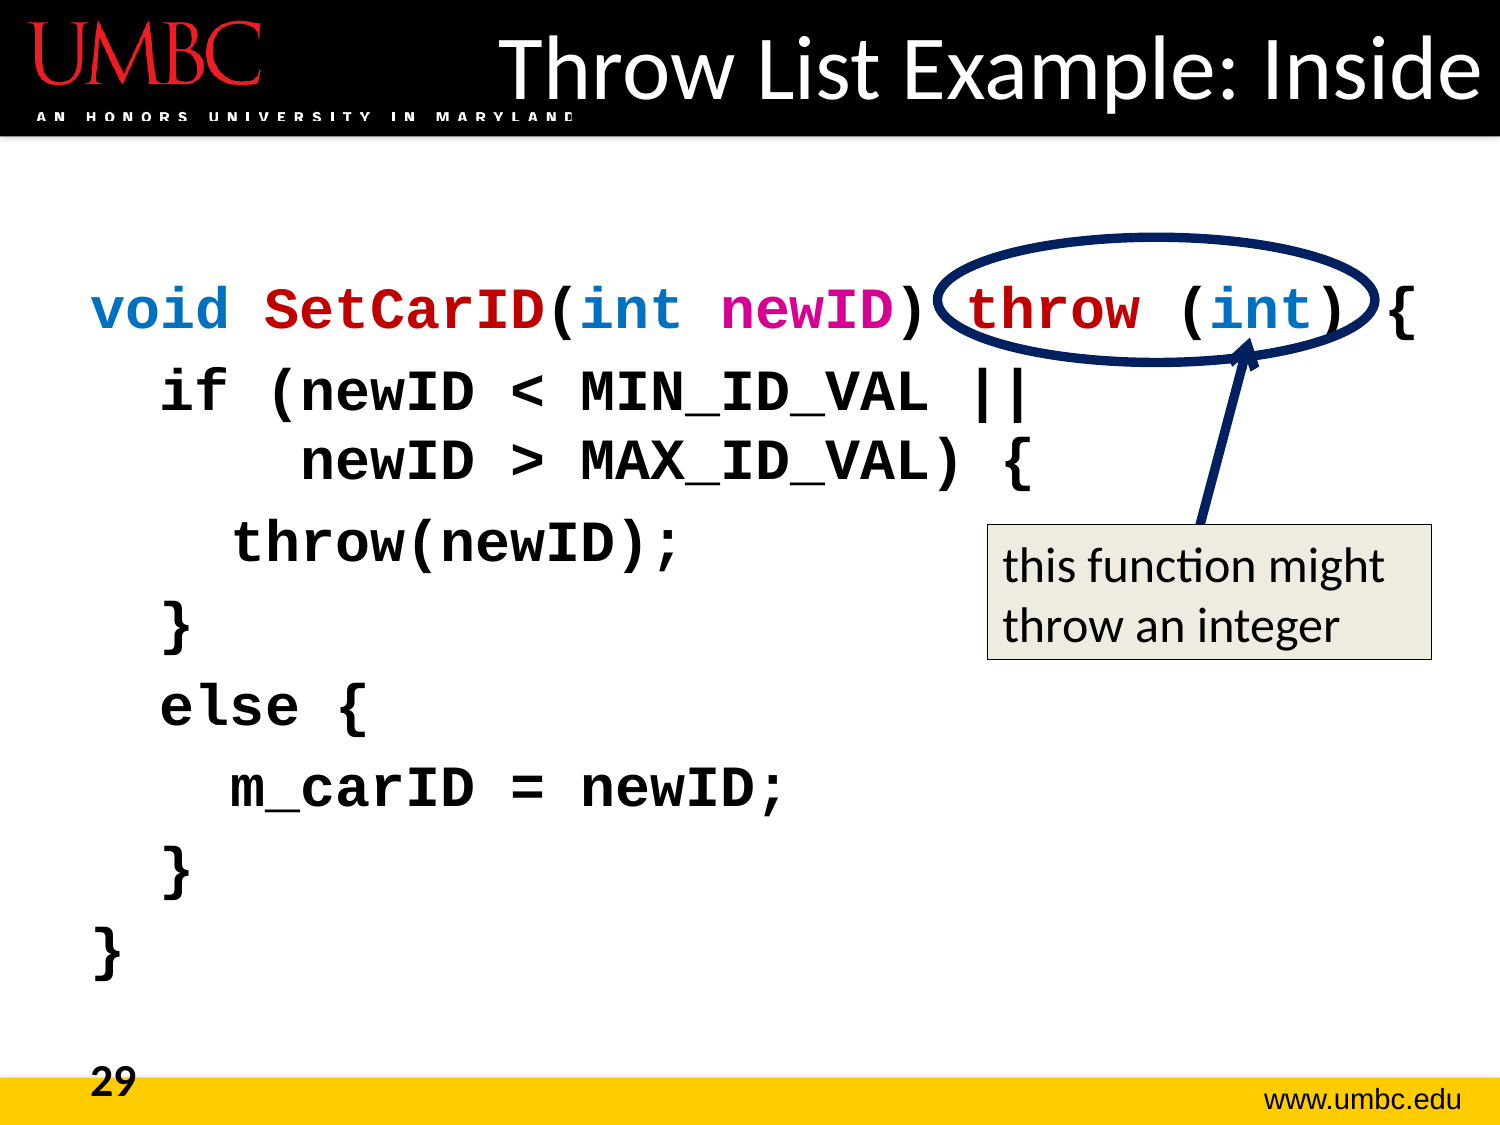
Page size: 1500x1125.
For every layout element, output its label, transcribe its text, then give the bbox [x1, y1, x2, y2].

slide_number 29 [75, 1042, 425, 1103]
title Throw List Example: Inside [150, 0, 1500, 188]
text_box this function might throw an integer [987, 524, 1432, 660]
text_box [1199, 337, 1251, 526]
text_box [935, 235, 1378, 365]
list void SetCarID(int newID) throw (int) { if (newID < MIN_ID_VAL || newID > MAX_ID_VAL) { throw(newID); } else { m_carID = newID; } } [75, 262, 1475, 1005]
